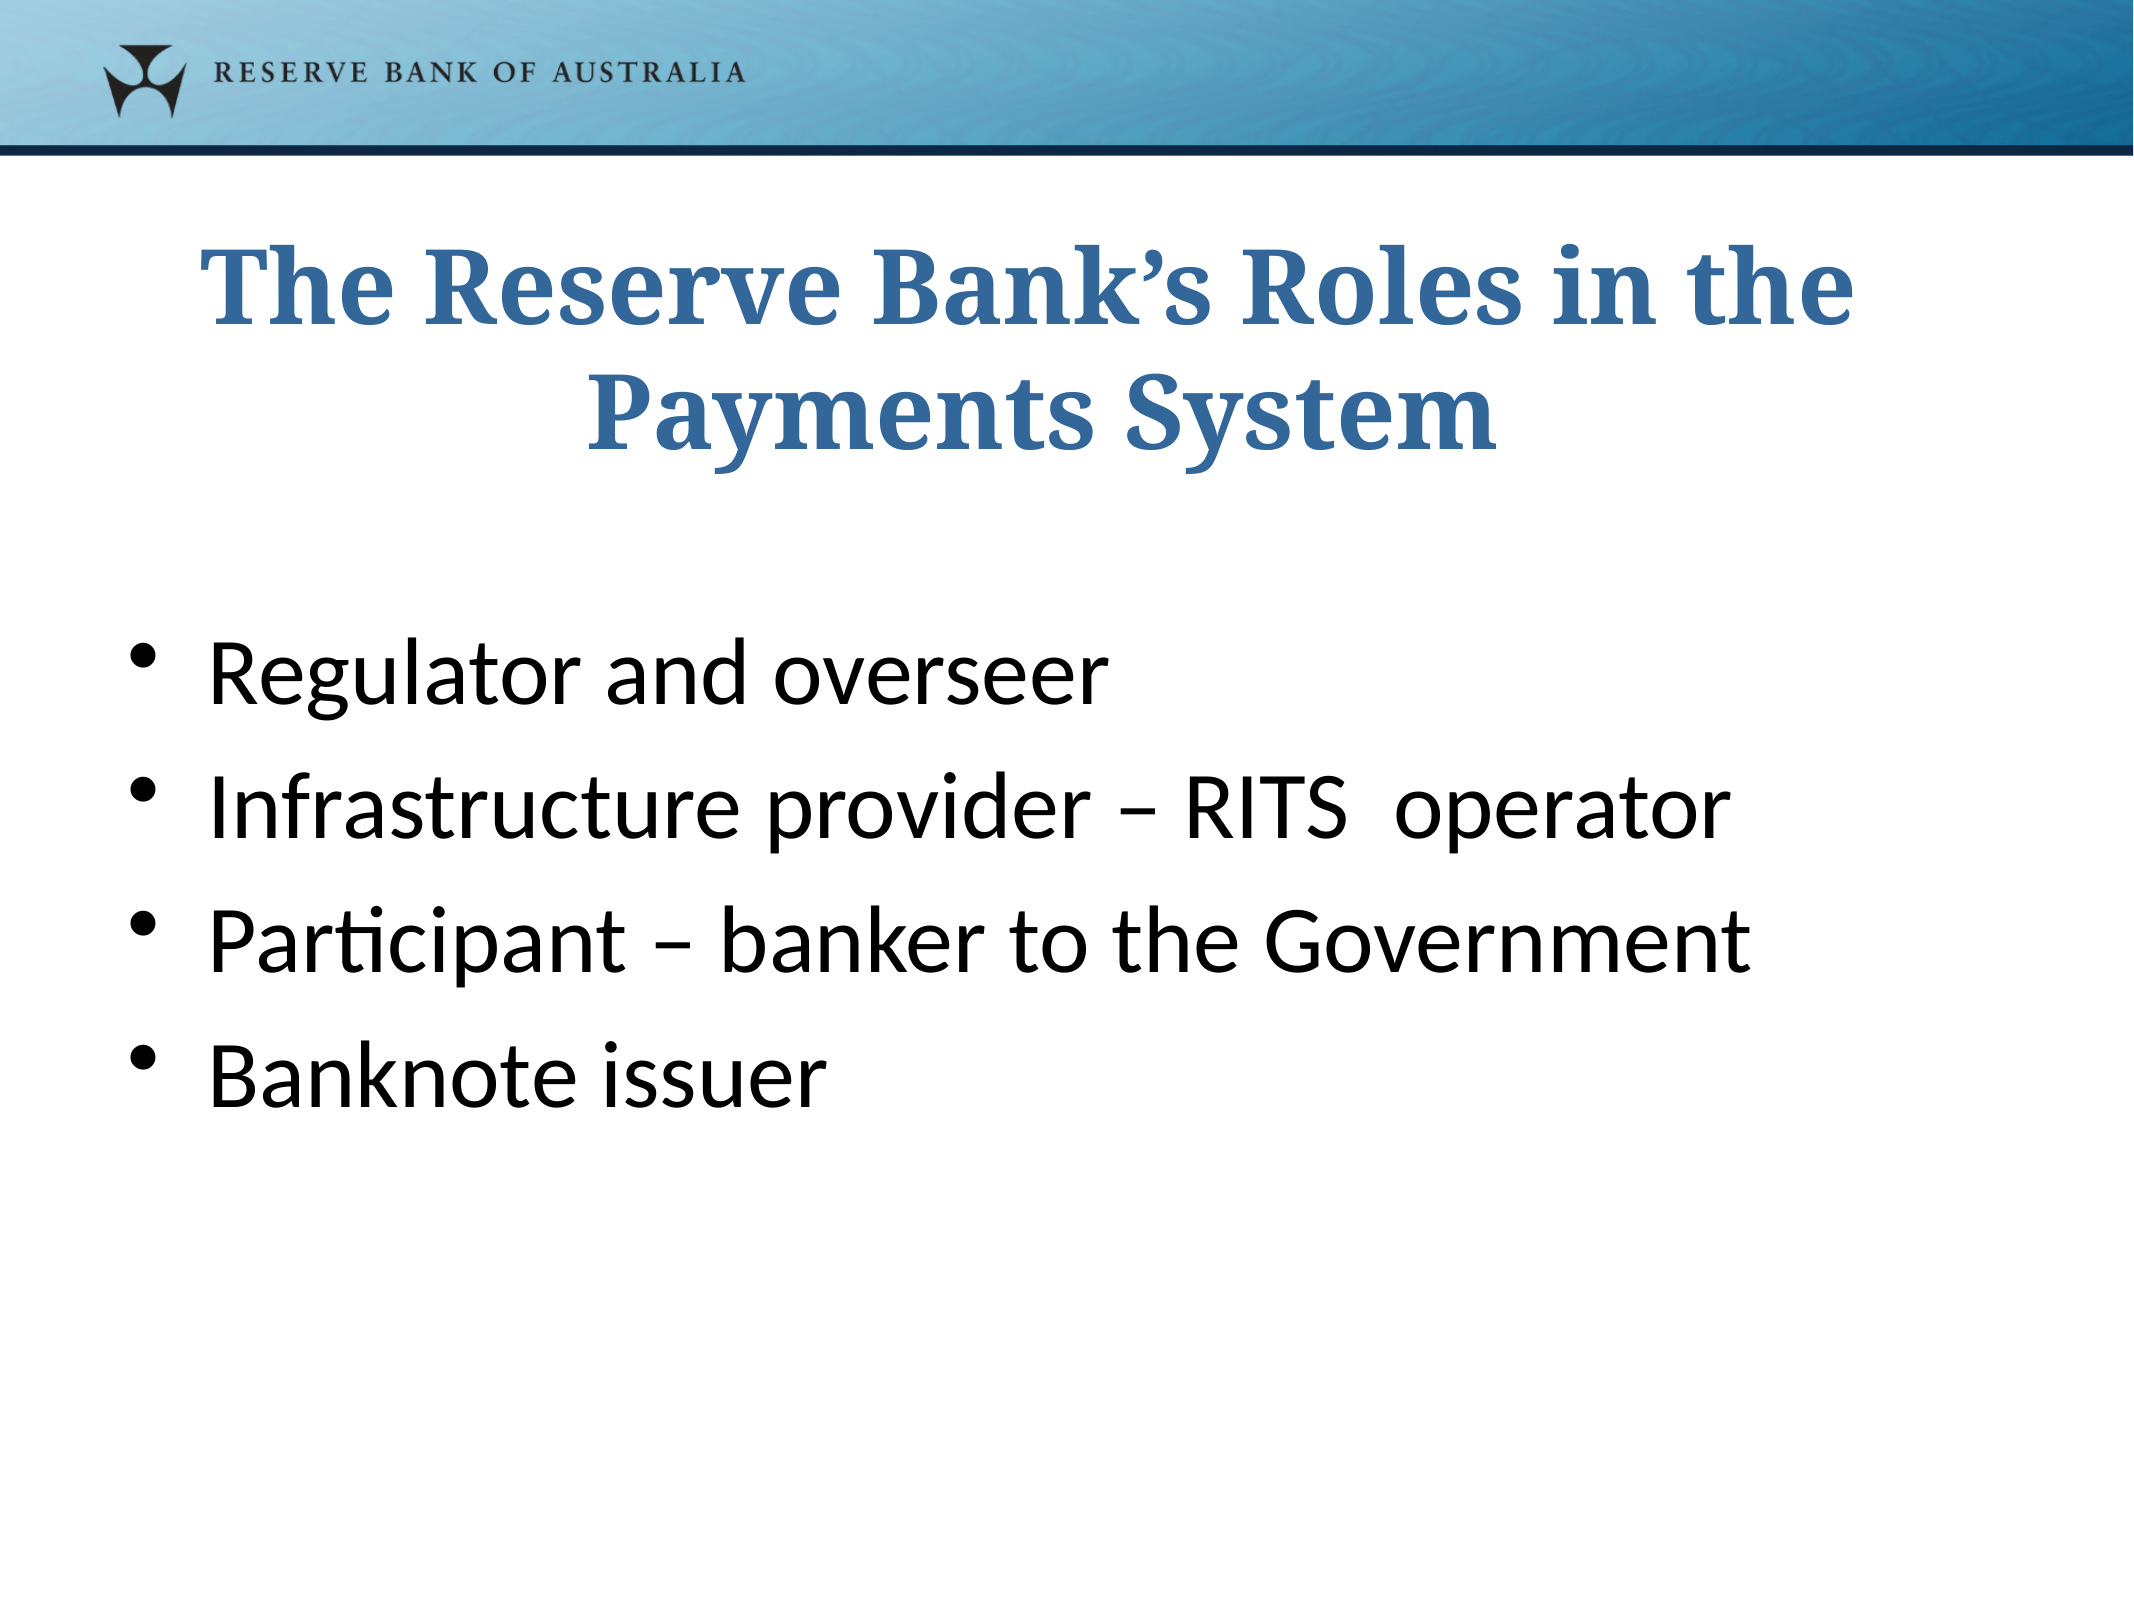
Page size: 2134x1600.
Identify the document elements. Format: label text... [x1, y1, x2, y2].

title The Reserve Bank’s Roles in the Payments System [75, 212, 2010, 481]
list Regulator and overseer Infrastructure provider – RITS operator Participant – banker to the Government Banknote issuer [106, 598, 2025, 1422]
picture [0, 0, 2134, 174]
